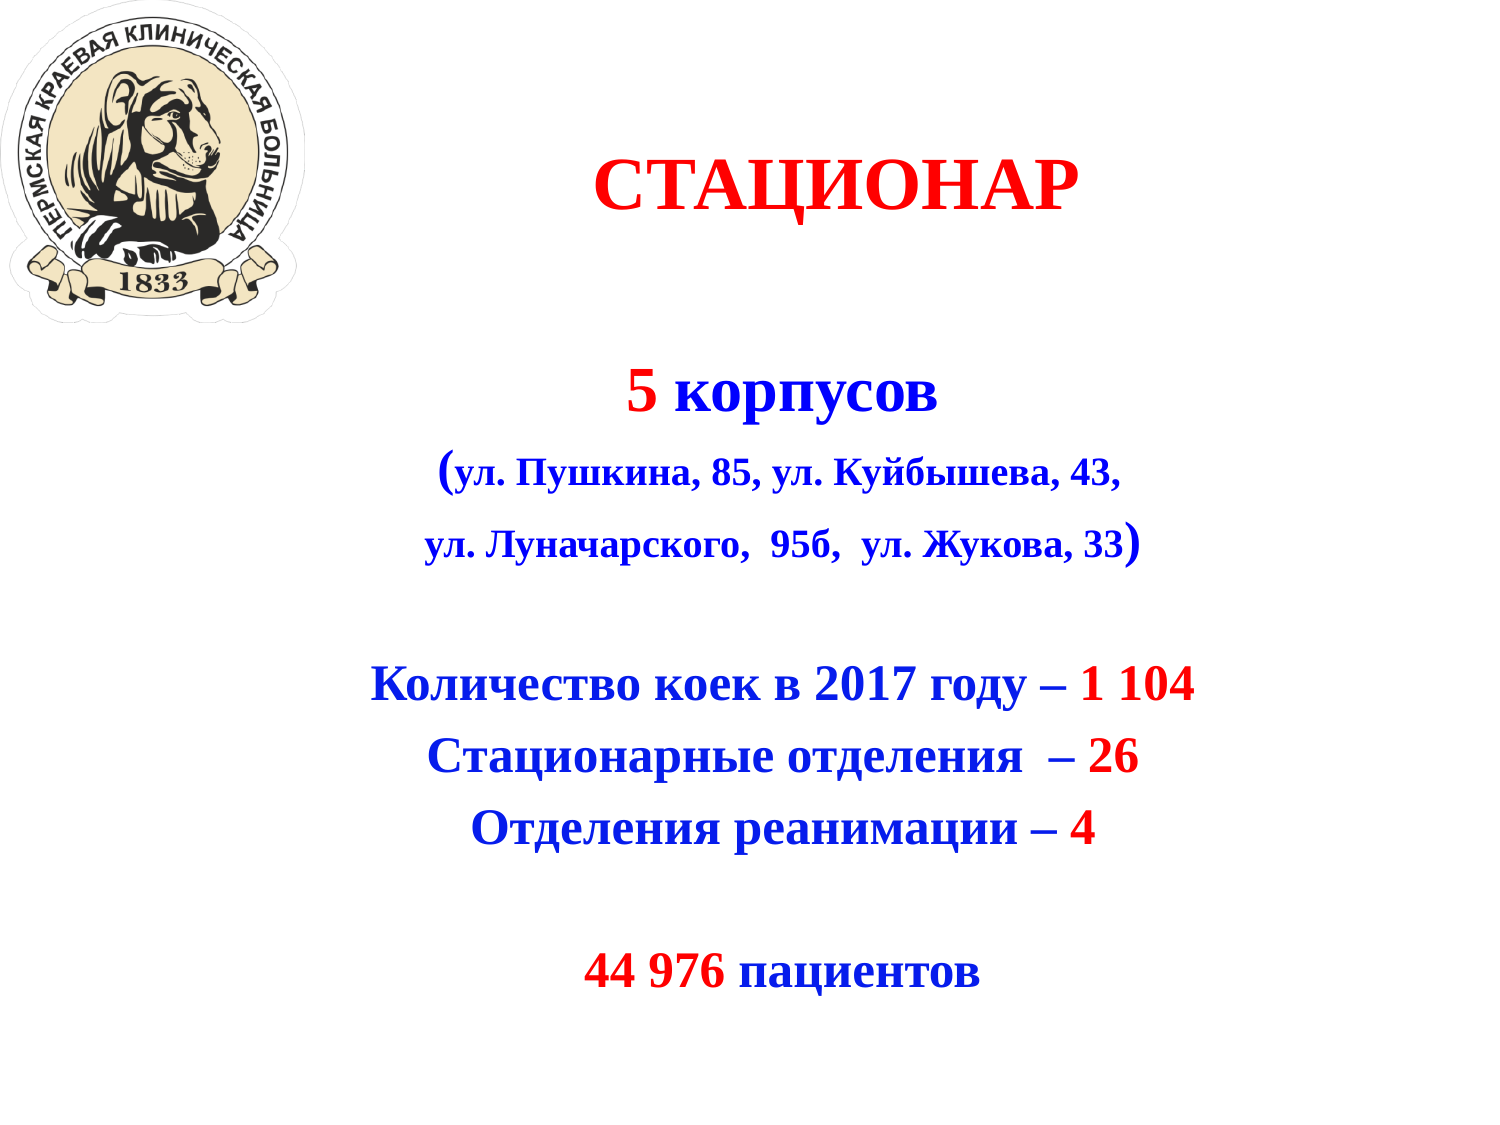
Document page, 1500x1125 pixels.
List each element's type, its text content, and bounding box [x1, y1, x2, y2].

picture [0, 0, 305, 323]
title СТАЦИОНАР [308, 58, 1475, 300]
subtitle 5 корпусов (ул. Пушкина, 85, ул. Куйбышева, 43, ул. Луначарского, 95б, ул. Жукова, 33) Количество коек в 2017 году – 1 104 Стационарные отделения – 26 Отделения реанимации – 4 44 976 пациентов [257, 339, 1308, 1008]
